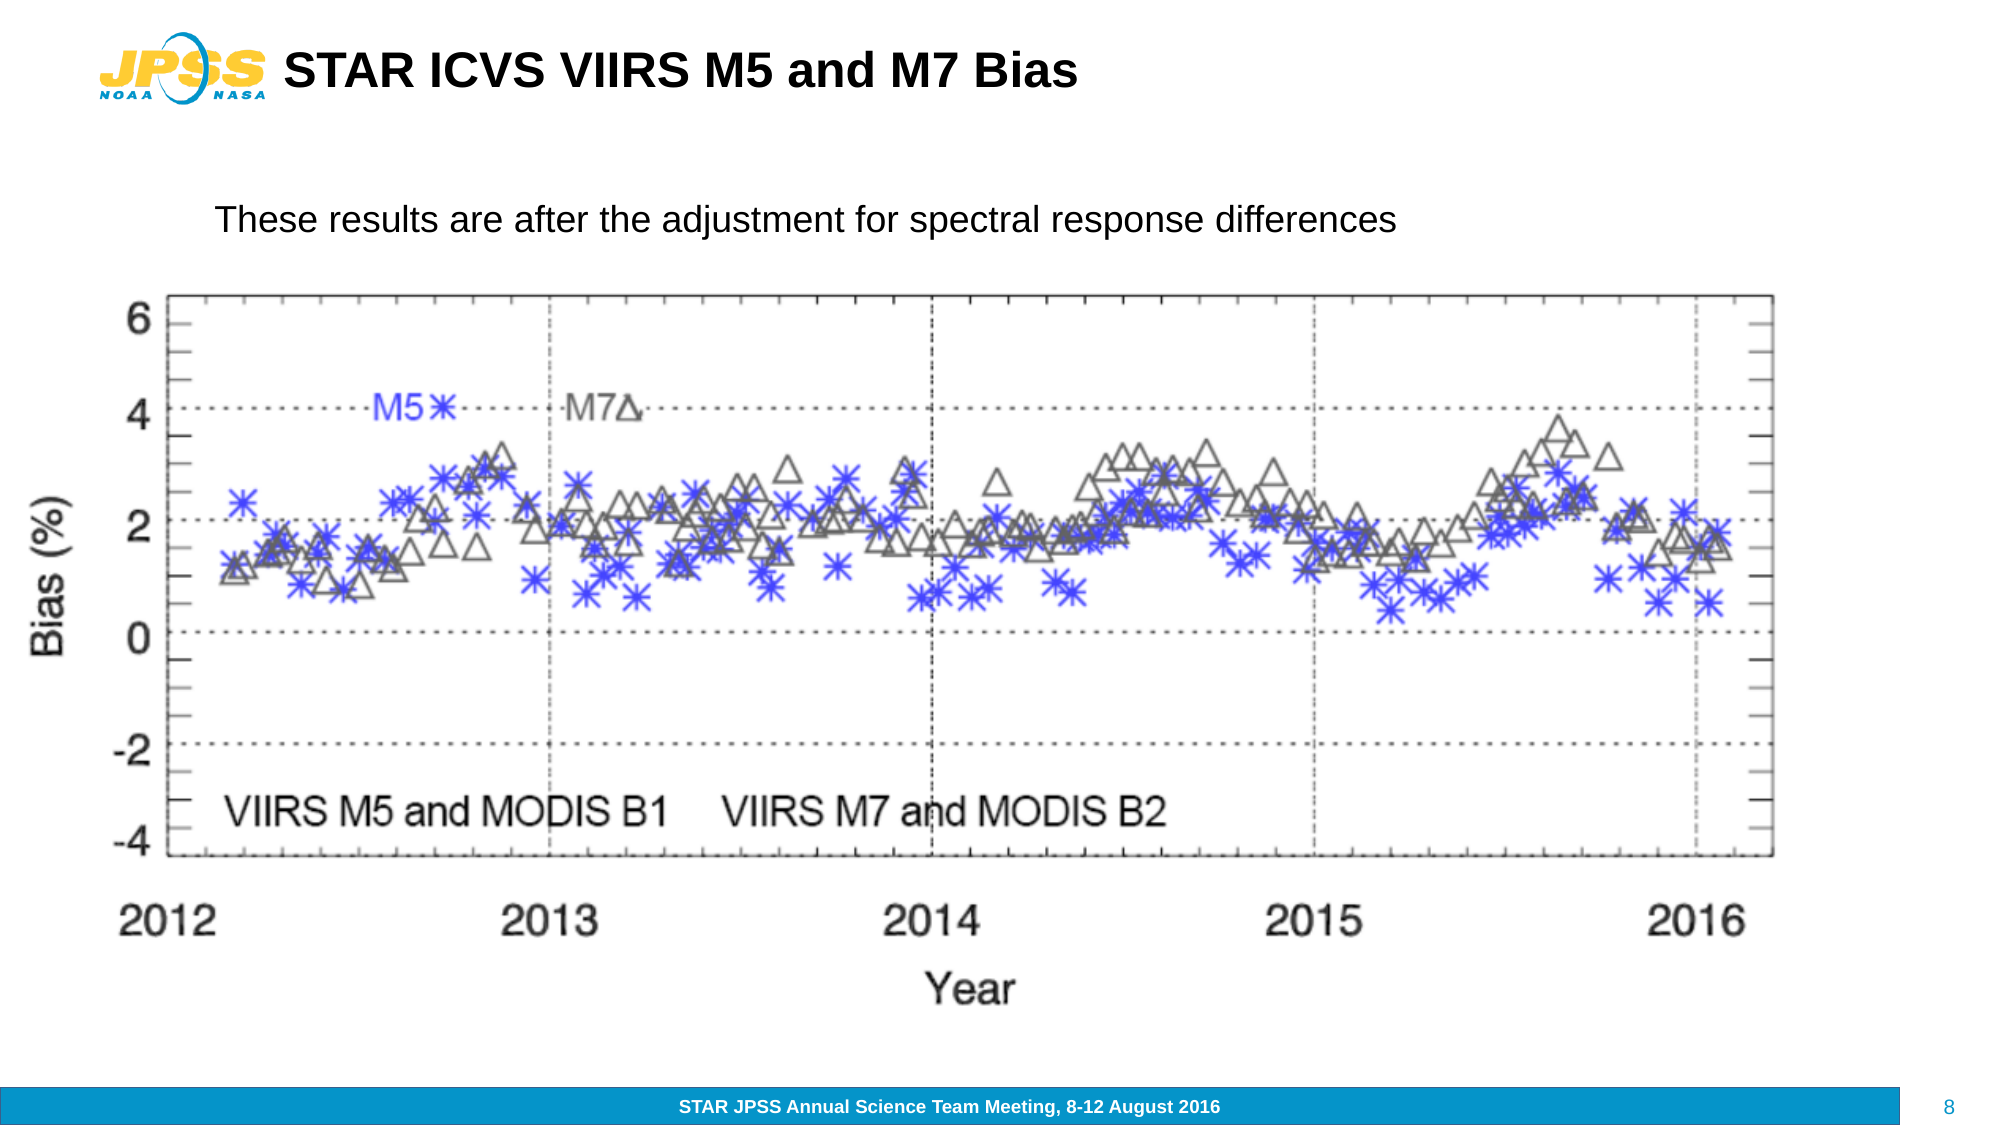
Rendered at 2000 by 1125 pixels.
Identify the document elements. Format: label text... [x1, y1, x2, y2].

picture [10, 249, 1813, 1061]
picture [91, 29, 273, 107]
text_box These results are after the adjustment for spectral response differences [199, 187, 1438, 246]
title STAR ICVS VIIRS M5 and M7 Bias [283, 37, 1900, 119]
